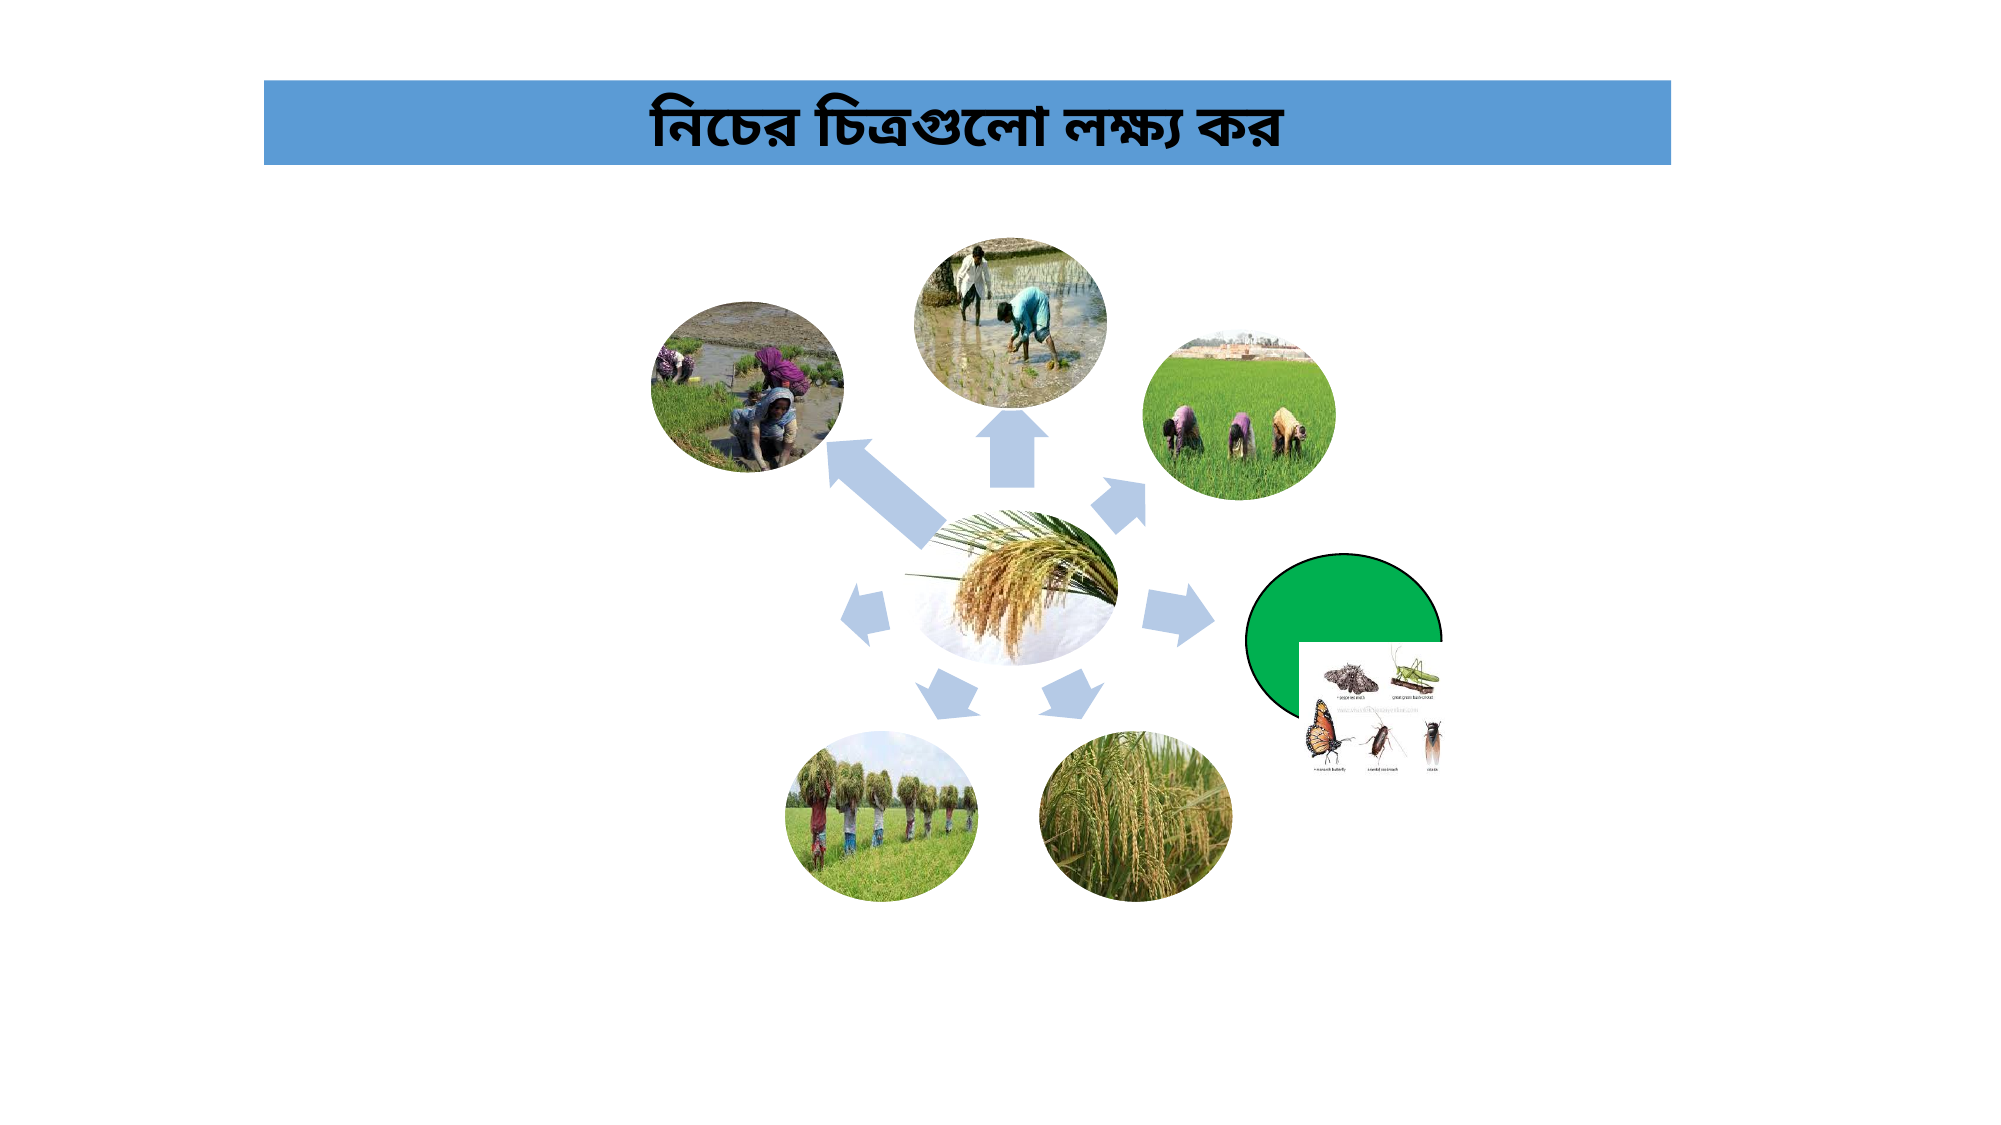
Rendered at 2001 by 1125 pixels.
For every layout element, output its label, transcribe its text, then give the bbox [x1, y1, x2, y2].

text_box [169, 236, 1908, 1017]
text_box নিচের চিত্রগুলো লক্ষ্য কর [264, 80, 1672, 165]
